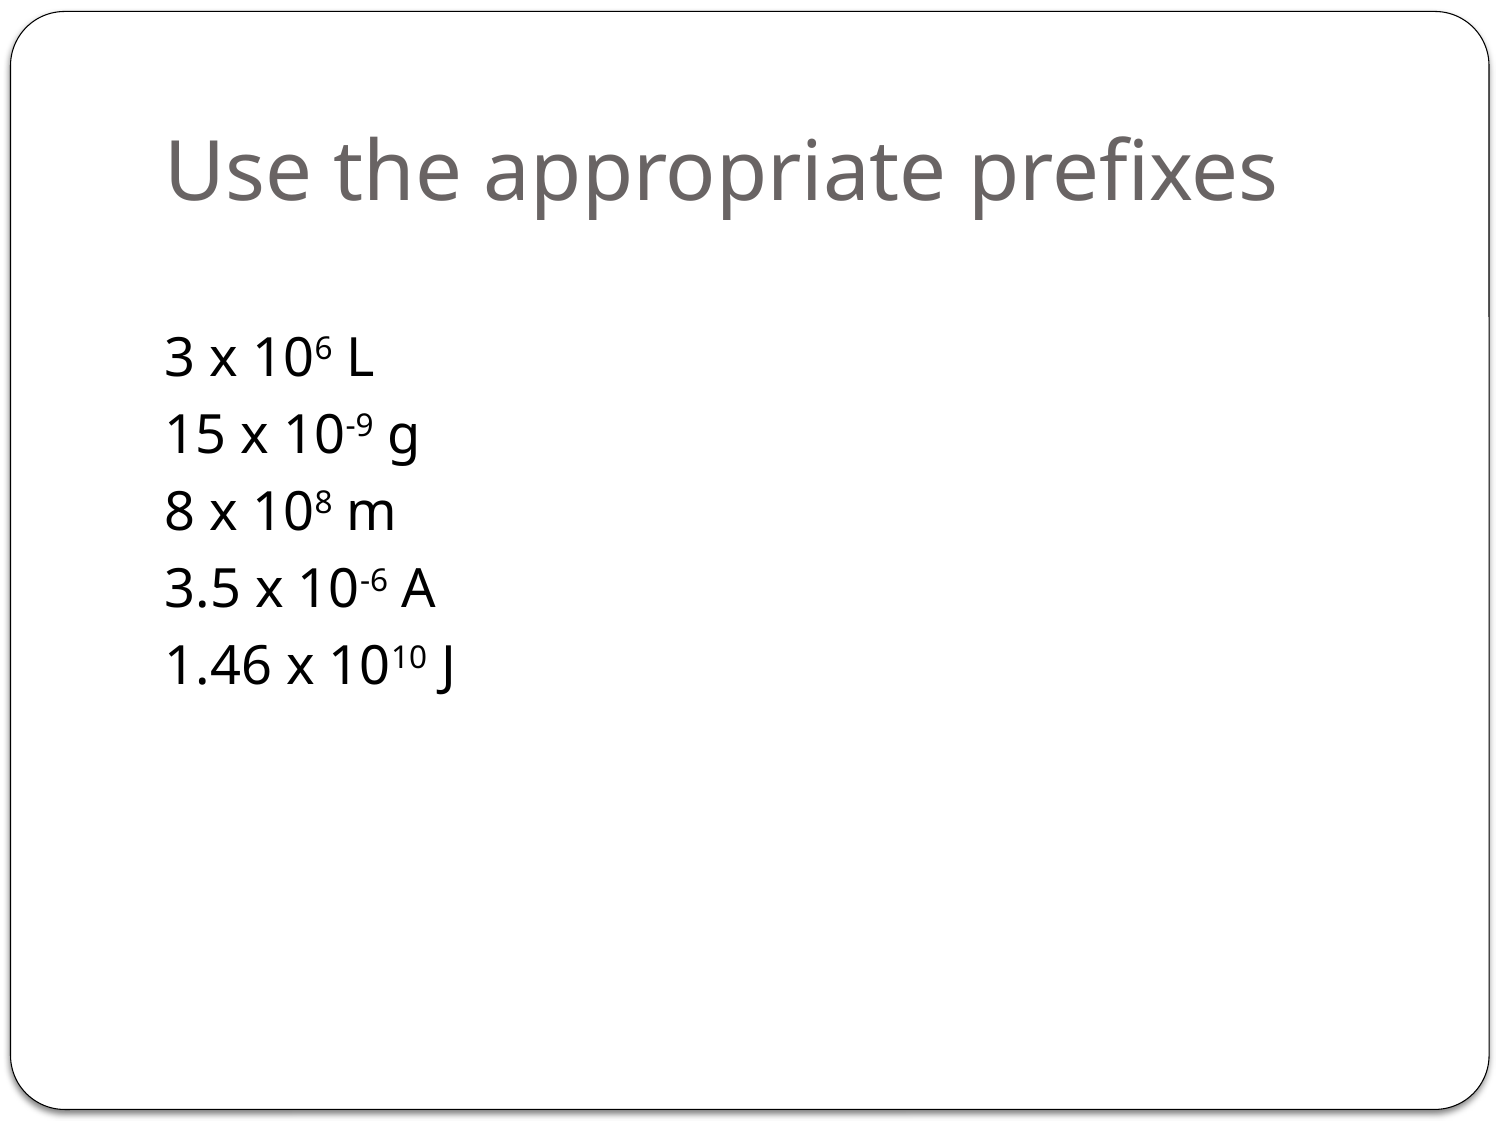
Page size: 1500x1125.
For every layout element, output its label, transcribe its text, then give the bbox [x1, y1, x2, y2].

list 3 x 106 L 15 x 10-9 g 8 x 108 m 3.5 x 10-6 A 1.46 x 1010 J [150, 237, 1425, 988]
title Use the appropriate prefixes [150, 45, 1425, 233]
